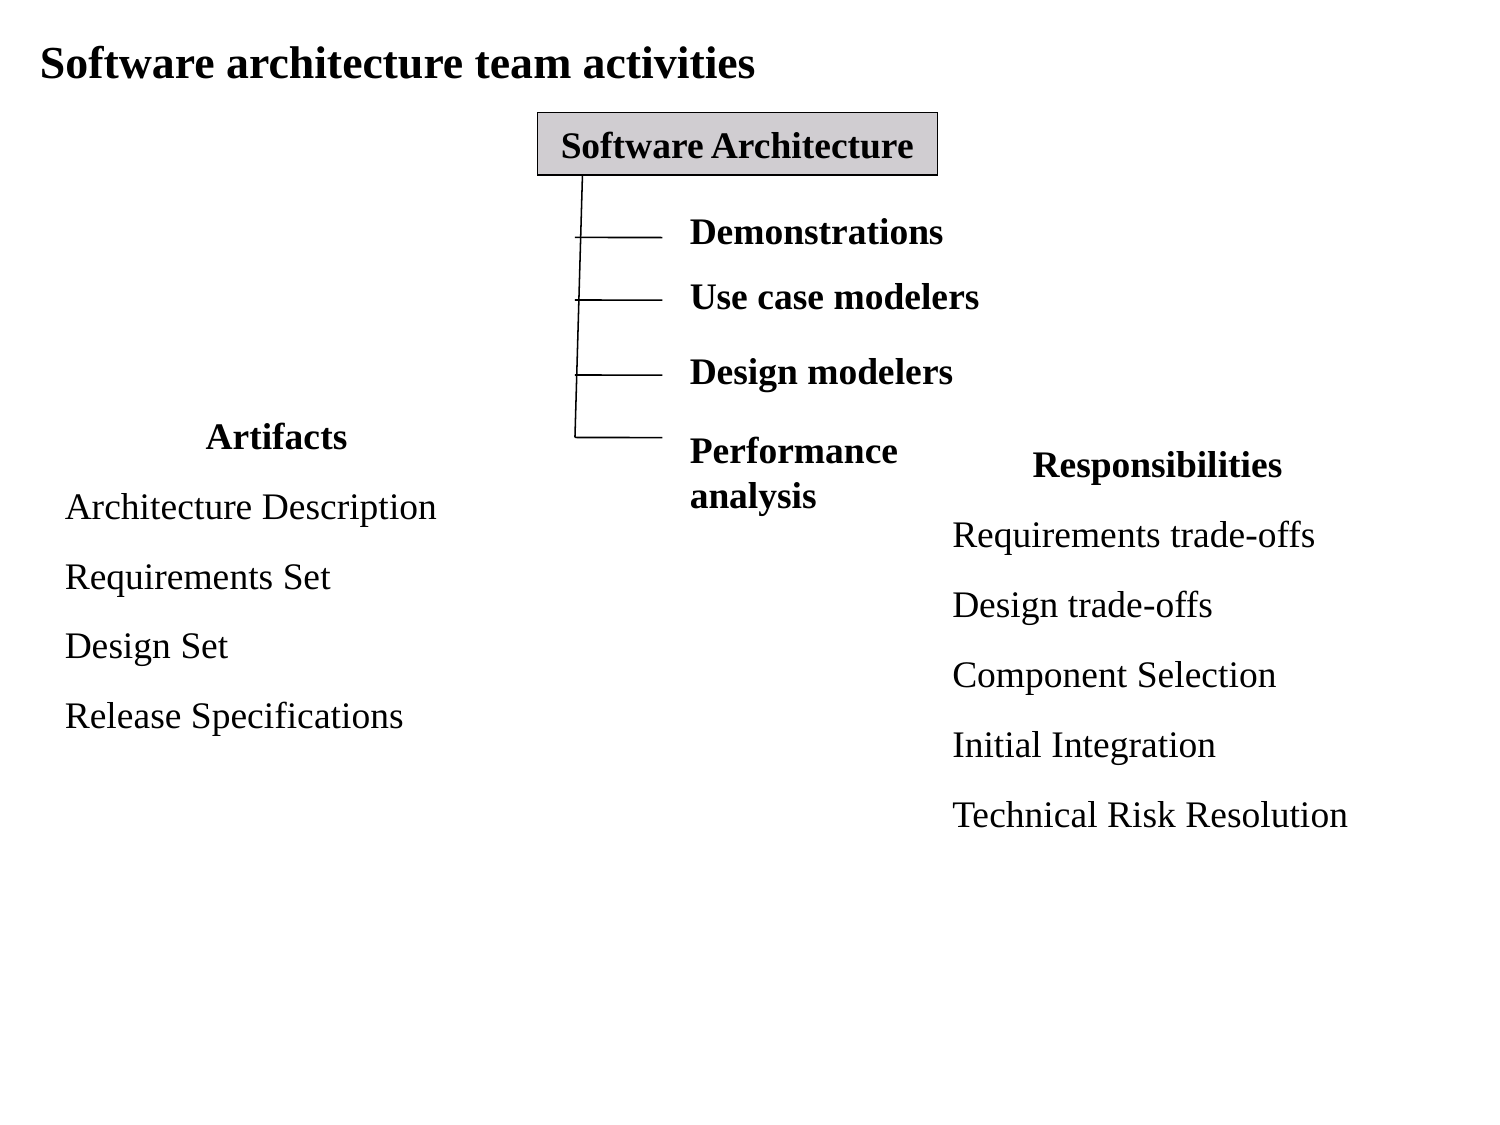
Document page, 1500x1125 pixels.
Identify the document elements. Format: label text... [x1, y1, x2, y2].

text_box Responsibilities Requirements trade-offs Design trade-offs Component Selection Initial Integration Technical Risk Resolution [937, 432, 1388, 843]
text_box Use case modelers [674, 264, 1066, 325]
text_box Artifacts Architecture Description Requirements Set Design Set Release Specifications [49, 404, 513, 744]
text_box Performance analysis [675, 418, 1000, 524]
text_box Design modelers [675, 339, 1025, 400]
list Software architecture team activities [24, 24, 1475, 1100]
text_box Demonstrations [675, 199, 1025, 260]
text_box Software Architecture [537, 112, 938, 175]
